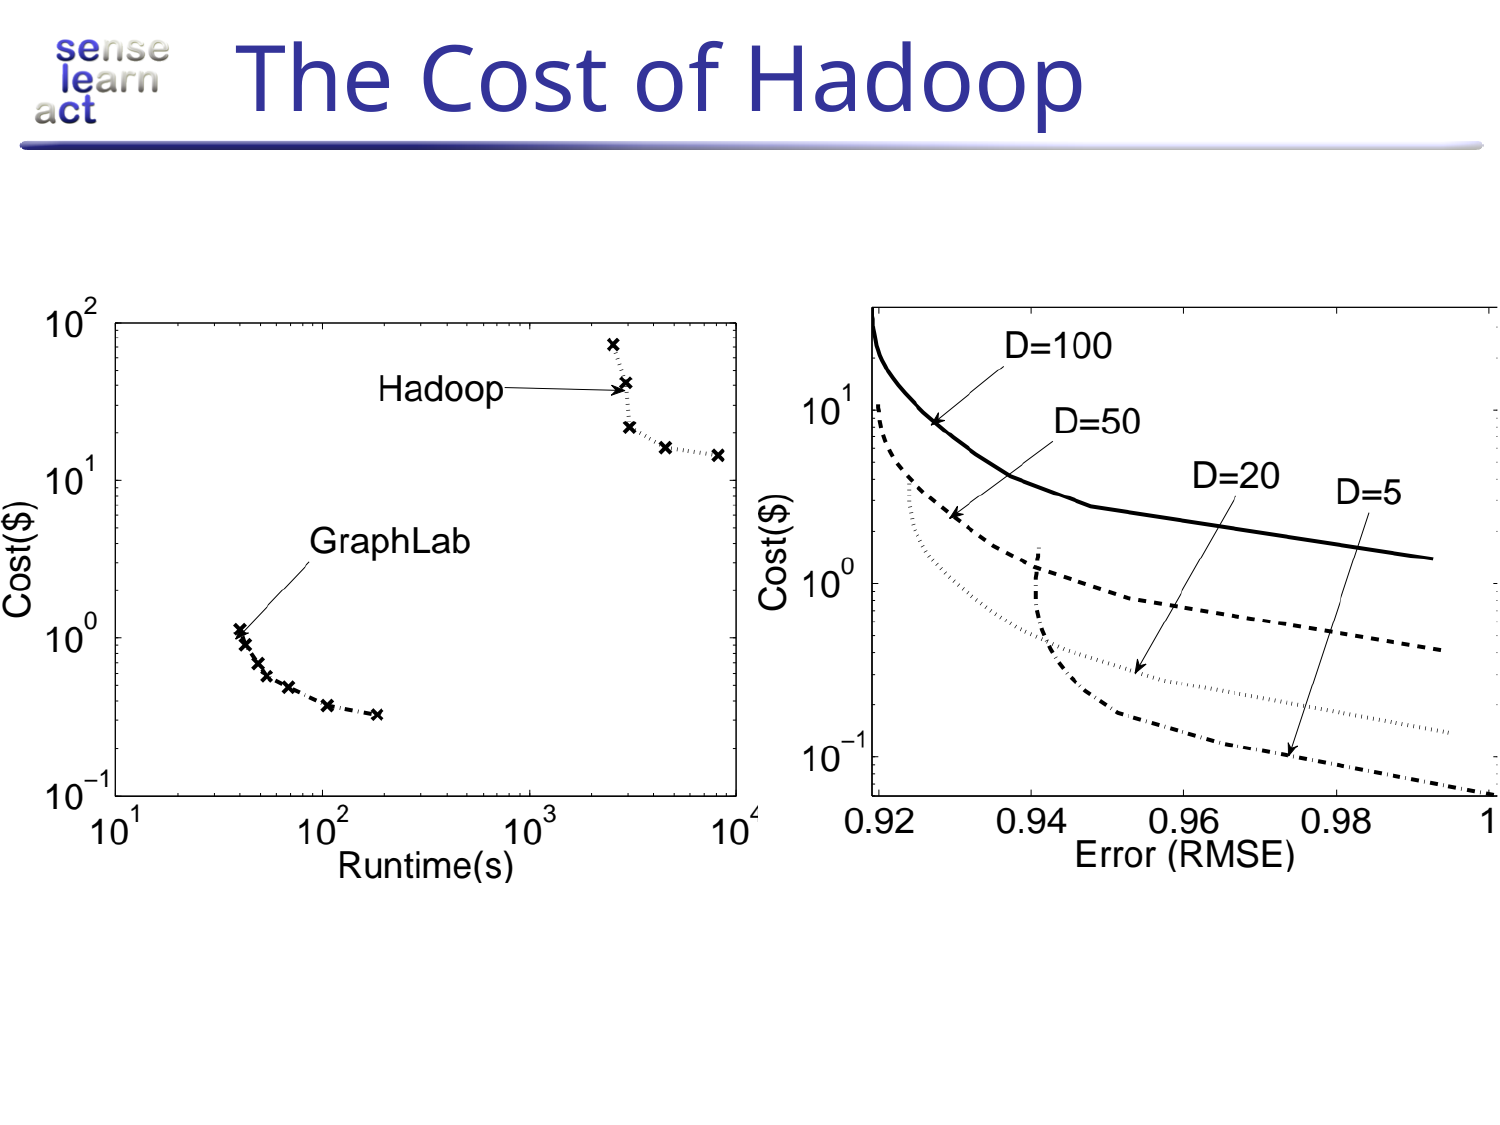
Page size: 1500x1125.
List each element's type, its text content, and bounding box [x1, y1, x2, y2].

title The Cost of Hadoop [220, 12, 1451, 138]
picture [12, 37, 175, 128]
picture [0, 295, 1498, 883]
